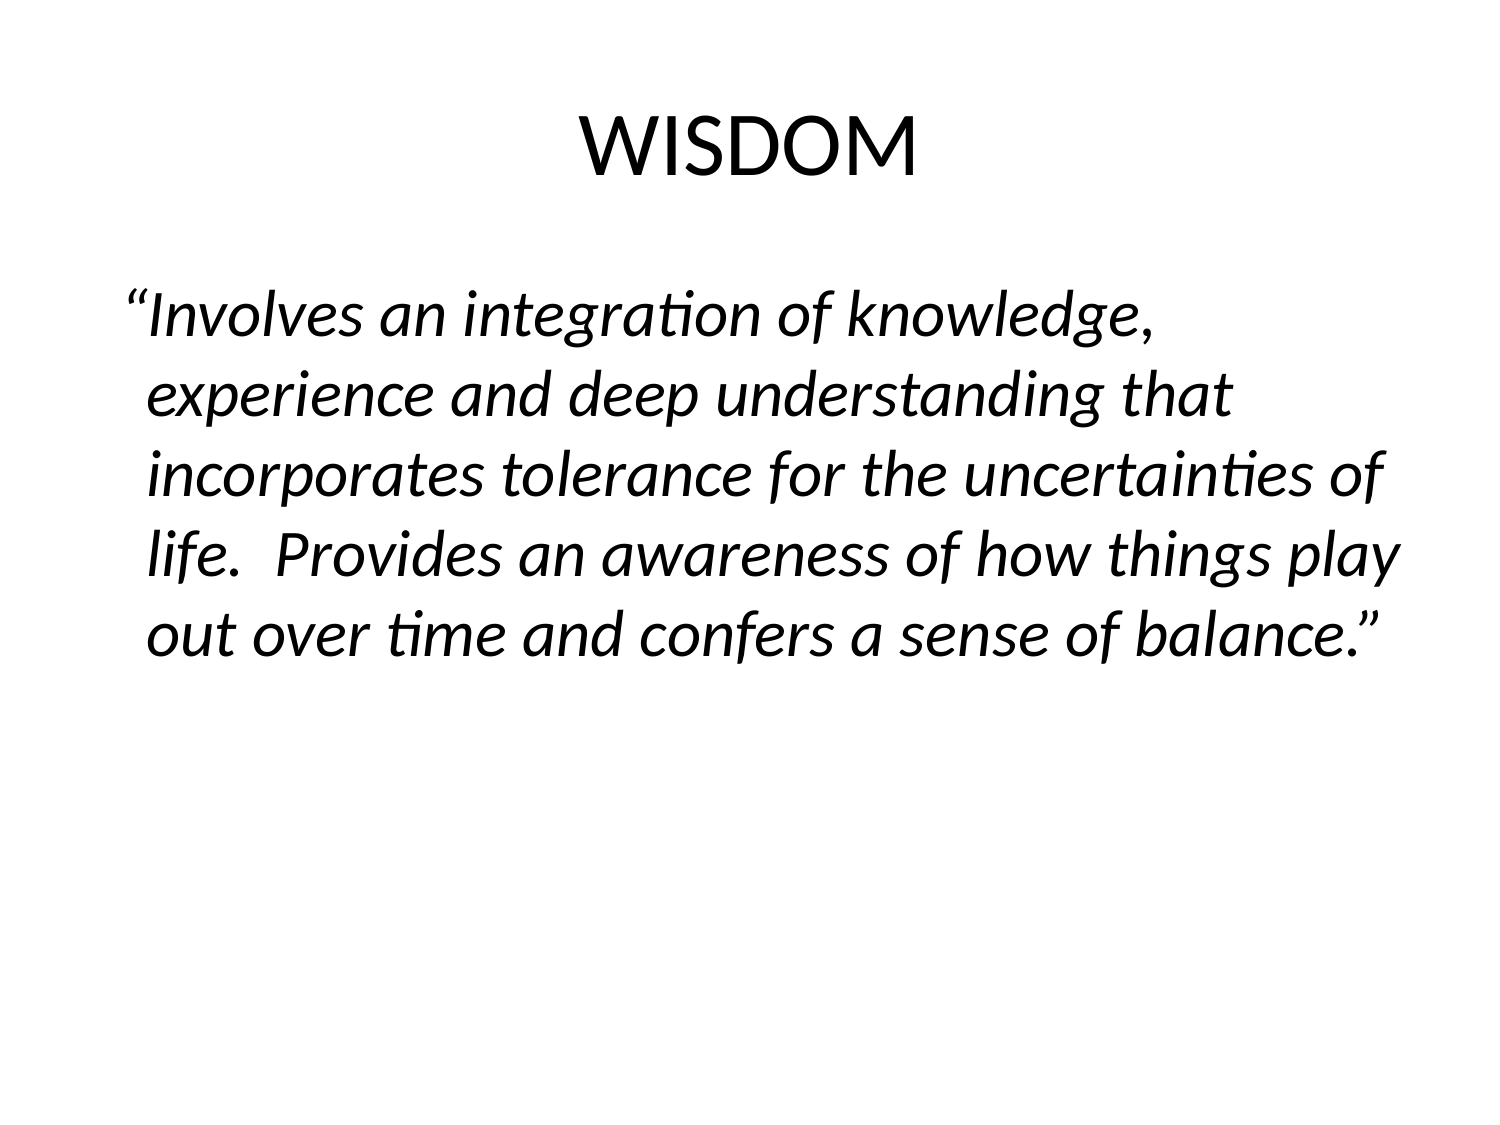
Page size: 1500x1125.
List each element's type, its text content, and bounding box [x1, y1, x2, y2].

title WISDOM [75, 45, 1425, 233]
list “Involves an integration of knowledge, experience and deep understanding that incorporates tolerance for the uncertainties of life. Provides an awareness of how things play out over time and confers a sense of balance.” [75, 262, 1425, 1005]
